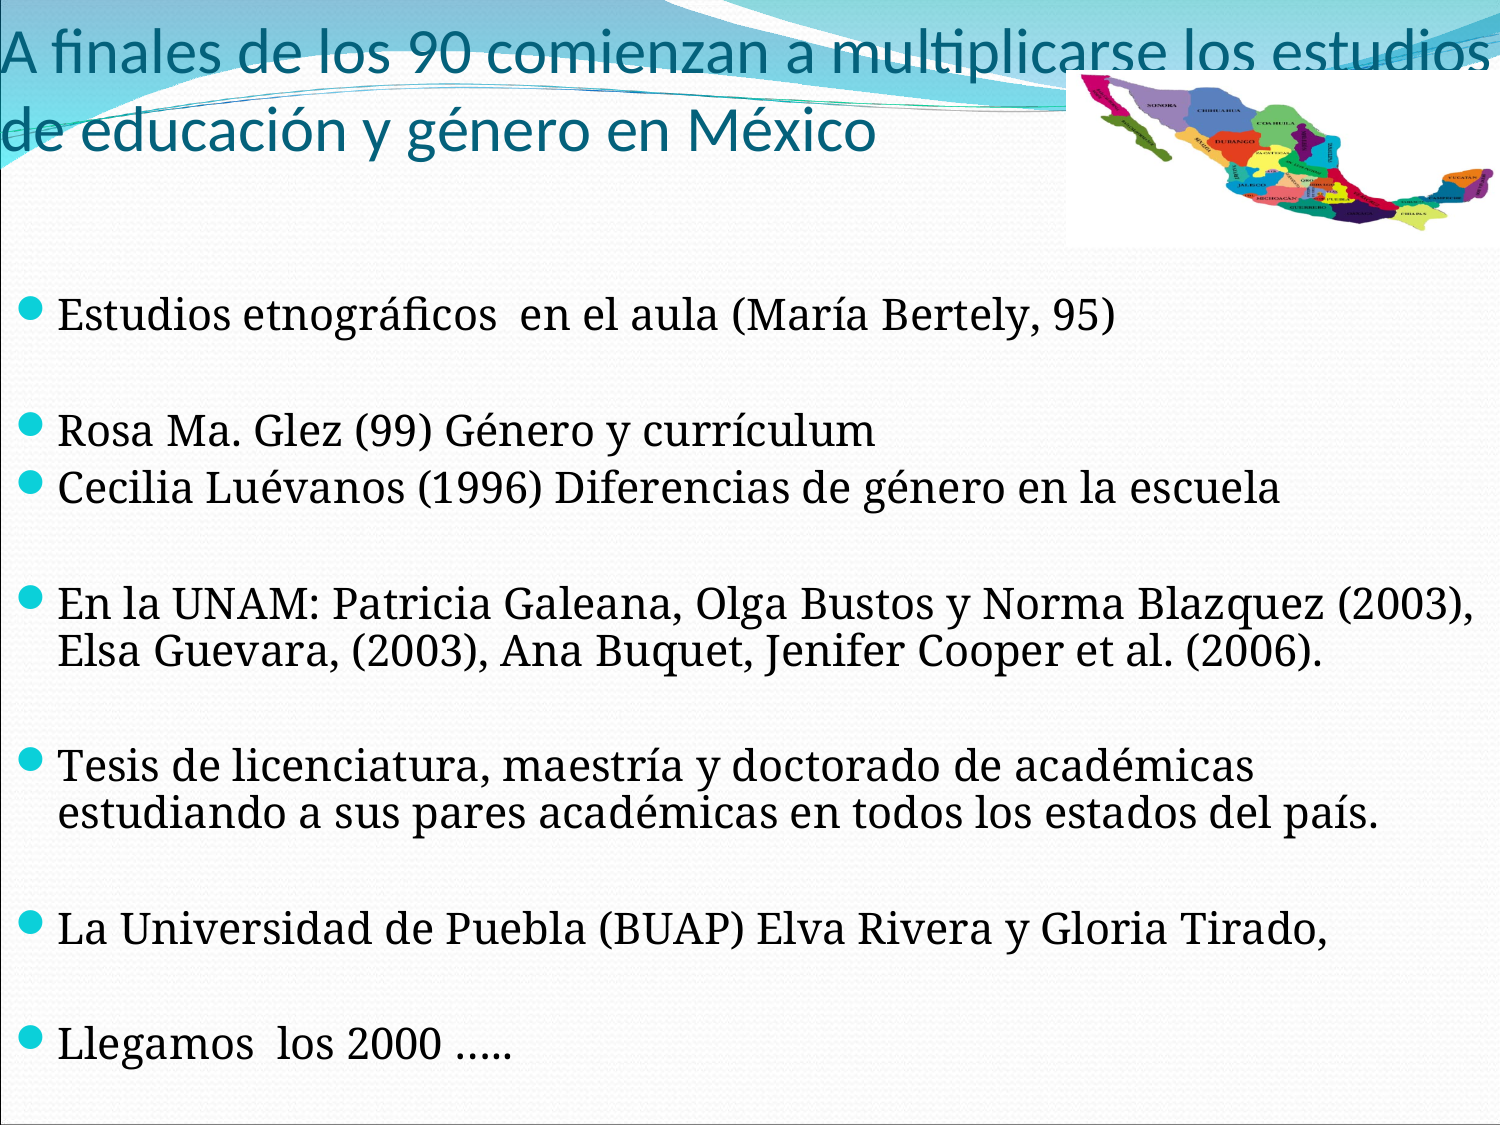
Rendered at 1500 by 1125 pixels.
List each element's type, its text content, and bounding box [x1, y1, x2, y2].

picture [0, 70, 1500, 246]
title A finales de los 90 comienzan a multiplicarse los estudios de educación y género en México [0, 0, 1500, 164]
text_box Estudios etnográficos en el aula (María Bertely, 95) Rosa Ma. Glez (99) Género y currículum Cecilia Luévanos (1996) Diferencias de género en la escuela En la UNAM: Patricia Galeana, Olga Bustos y Norma Blazquez (2003), Elsa Guevara, (2003), Ana Buquet, Jenifer Cooper et al. (2006). Tesis de licenciatura, maestría y doctorado de académicas estudiando a sus pares académicas en todos los estados del país. La Universidad de Puebla (BUAP) Elva Rivera y Gloria Tirado, Llegamos los 2000 ….. [0, 222, 1500, 1125]
